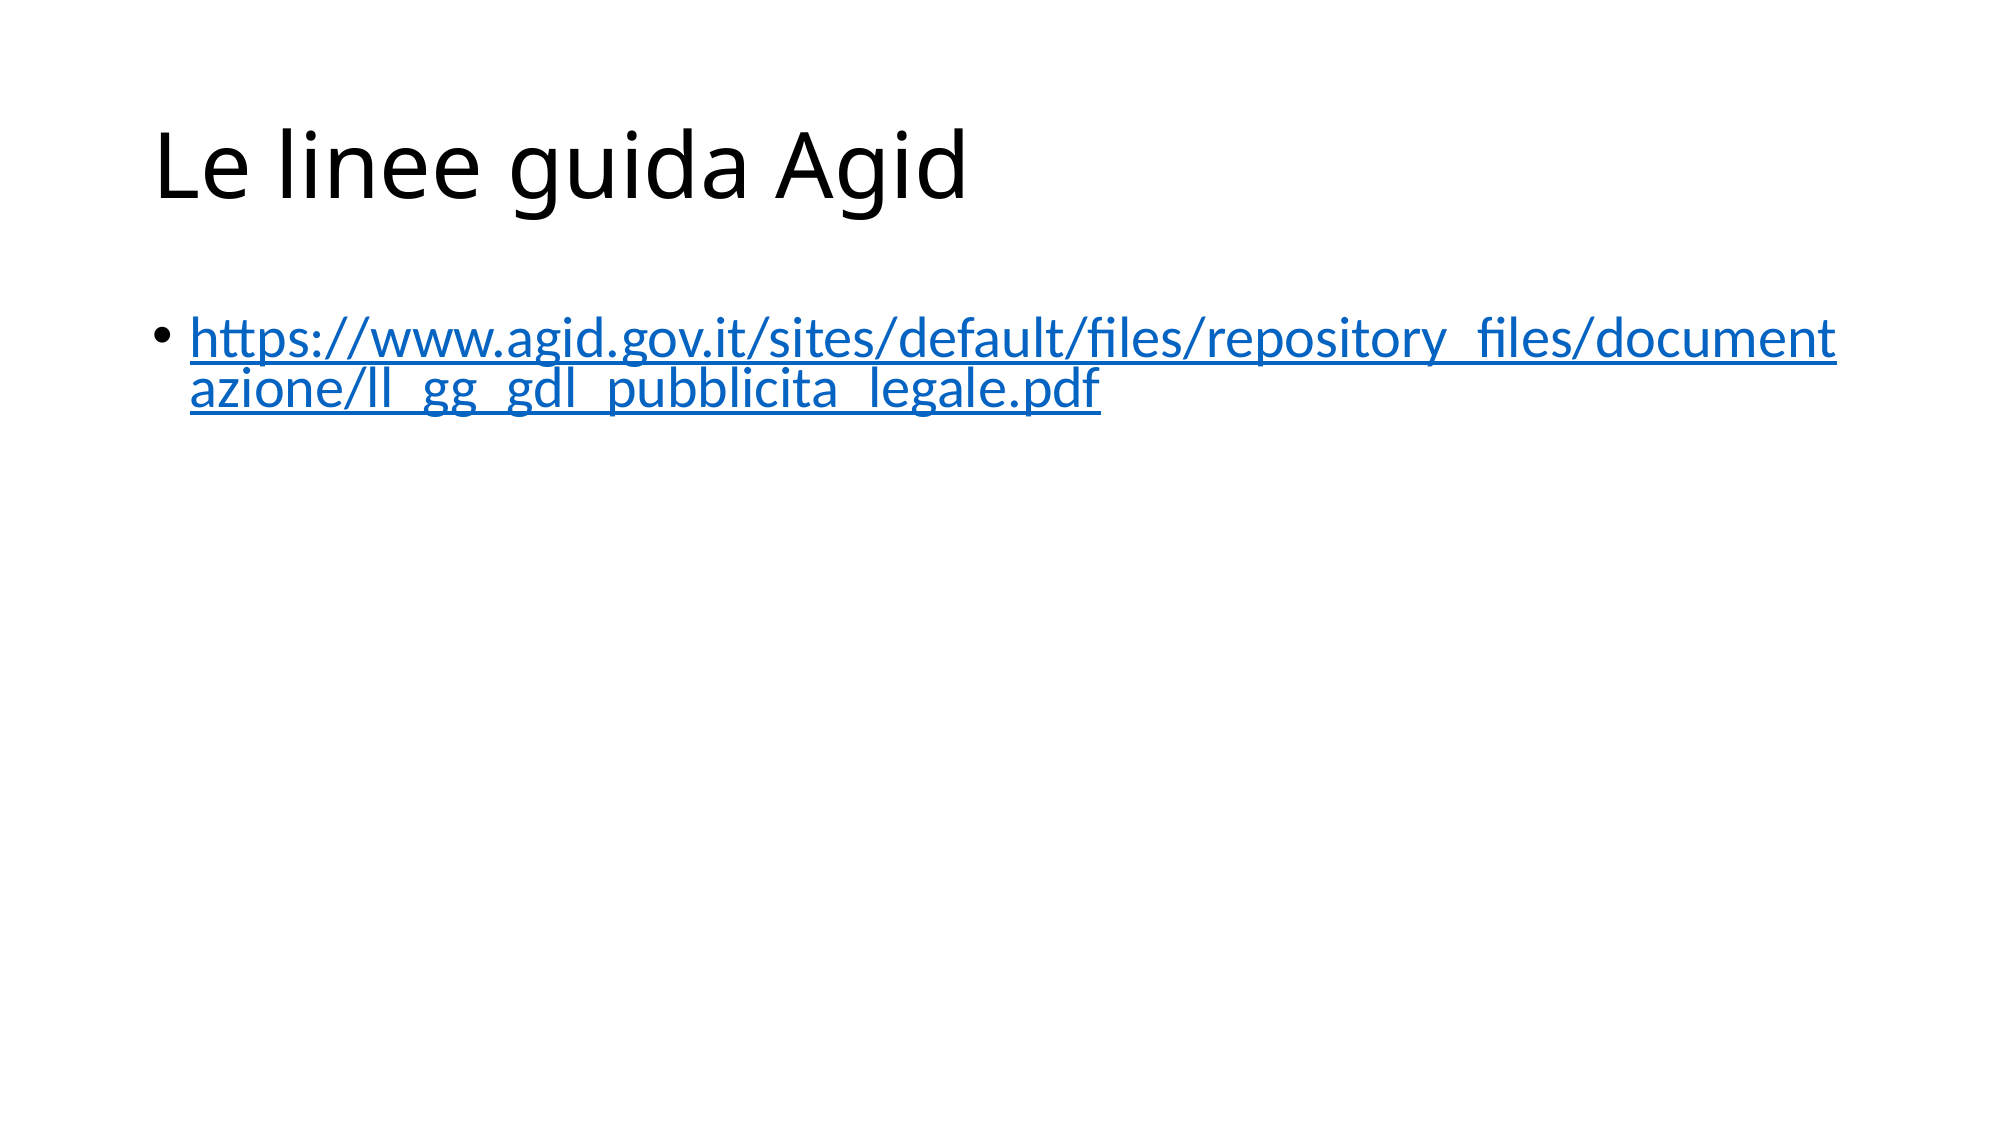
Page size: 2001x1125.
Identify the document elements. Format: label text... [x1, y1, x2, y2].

list https://www.agid.gov.it/sites/default/files/repository_files/documentazione/ll_gg_gdl_pubblicita_legale.pdf [137, 299, 1863, 1014]
title Le linee guida Agid [137, 59, 1863, 278]
